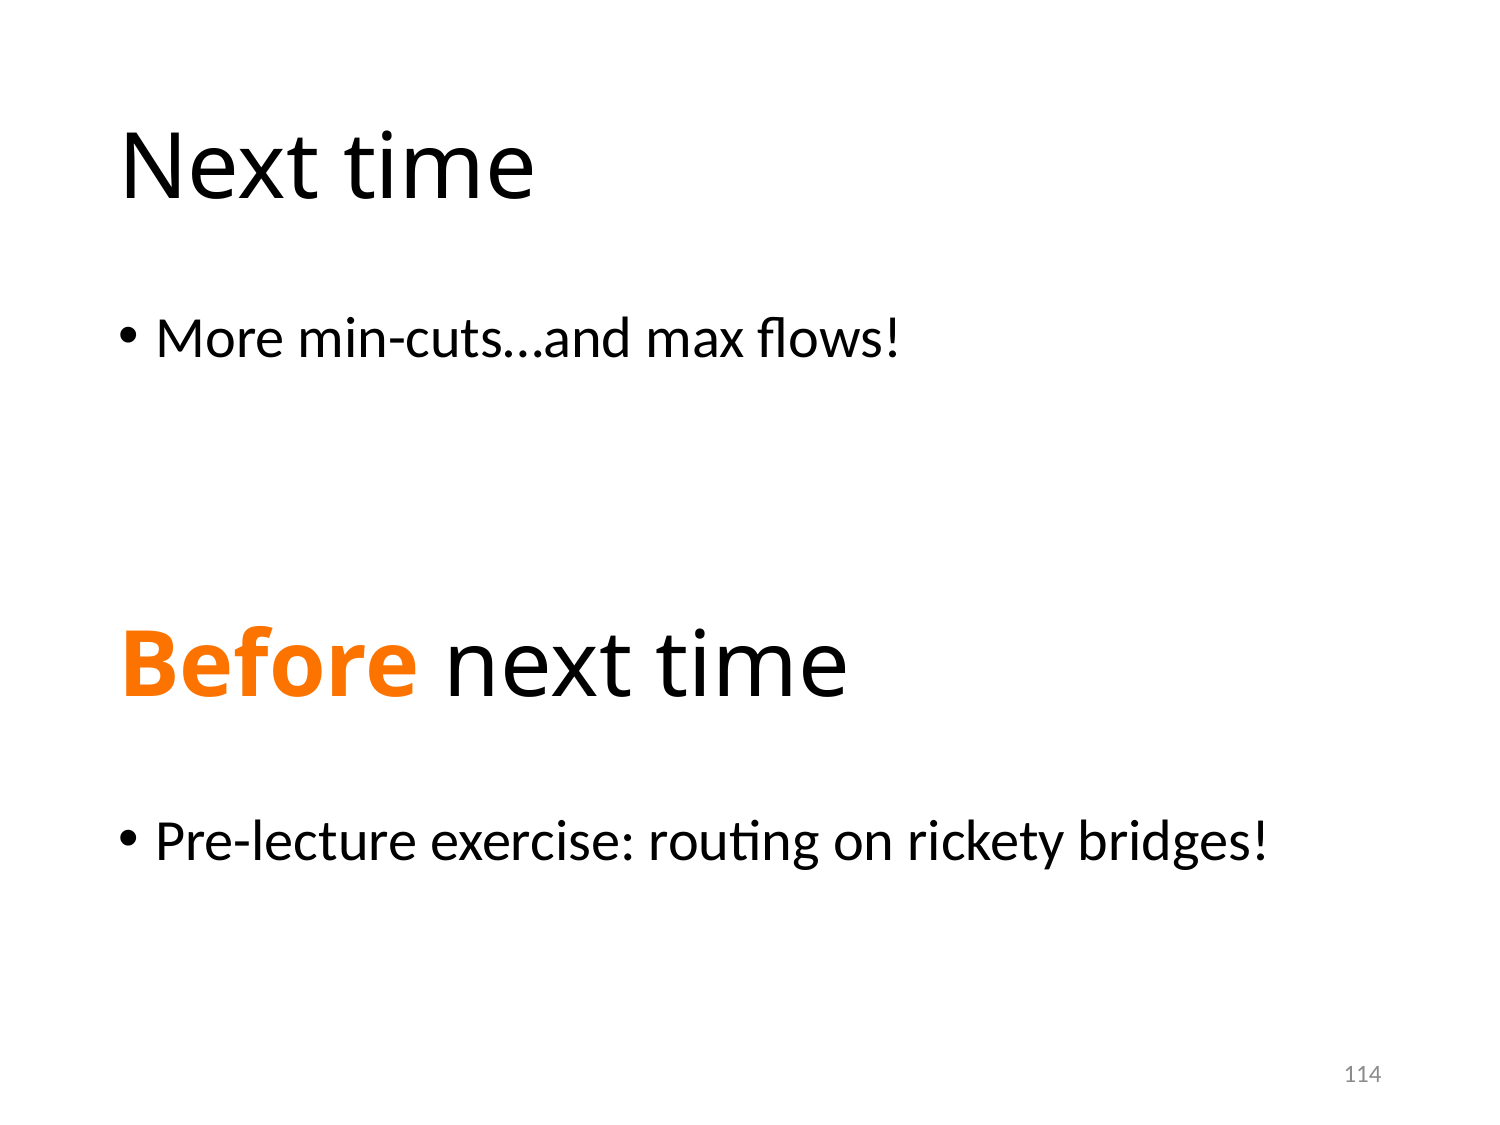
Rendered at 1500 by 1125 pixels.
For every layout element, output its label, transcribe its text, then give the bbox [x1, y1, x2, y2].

list More min-cuts…and max flows! Pre-lecture exercise: routing on rickety bridges! [103, 299, 1397, 558]
title Next time [103, 59, 1397, 278]
text_box Before next time [103, 558, 1397, 776]
list More min-cuts…and max flows! Pre-lecture exercise: routing on rickety bridges! [103, 776, 1397, 1014]
slide_number 114 [1059, 1042, 1397, 1103]
